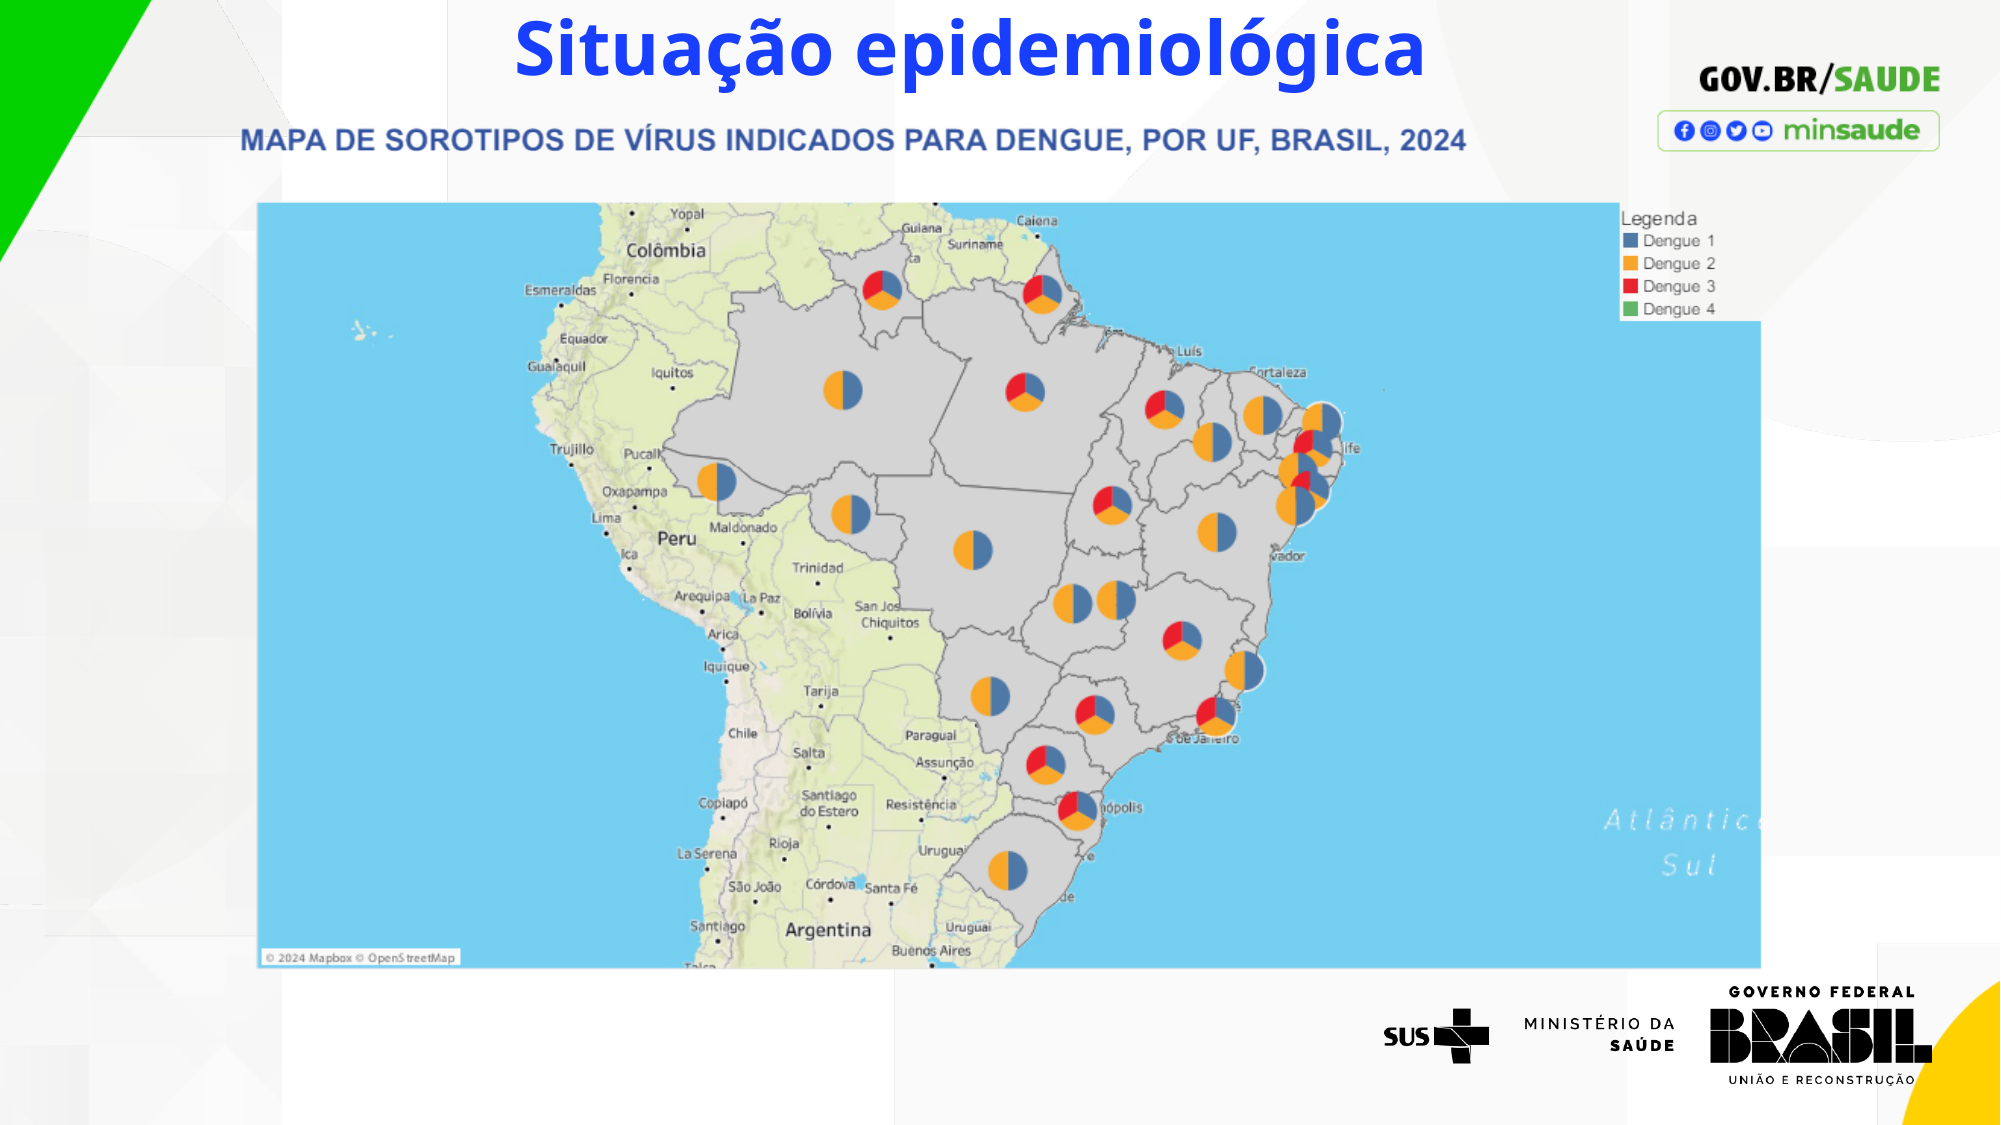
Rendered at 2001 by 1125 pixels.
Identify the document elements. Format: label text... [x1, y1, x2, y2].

picture [0, 0, 2000, 1125]
text_box Situação epidemiológica [39, 3, 1904, 129]
